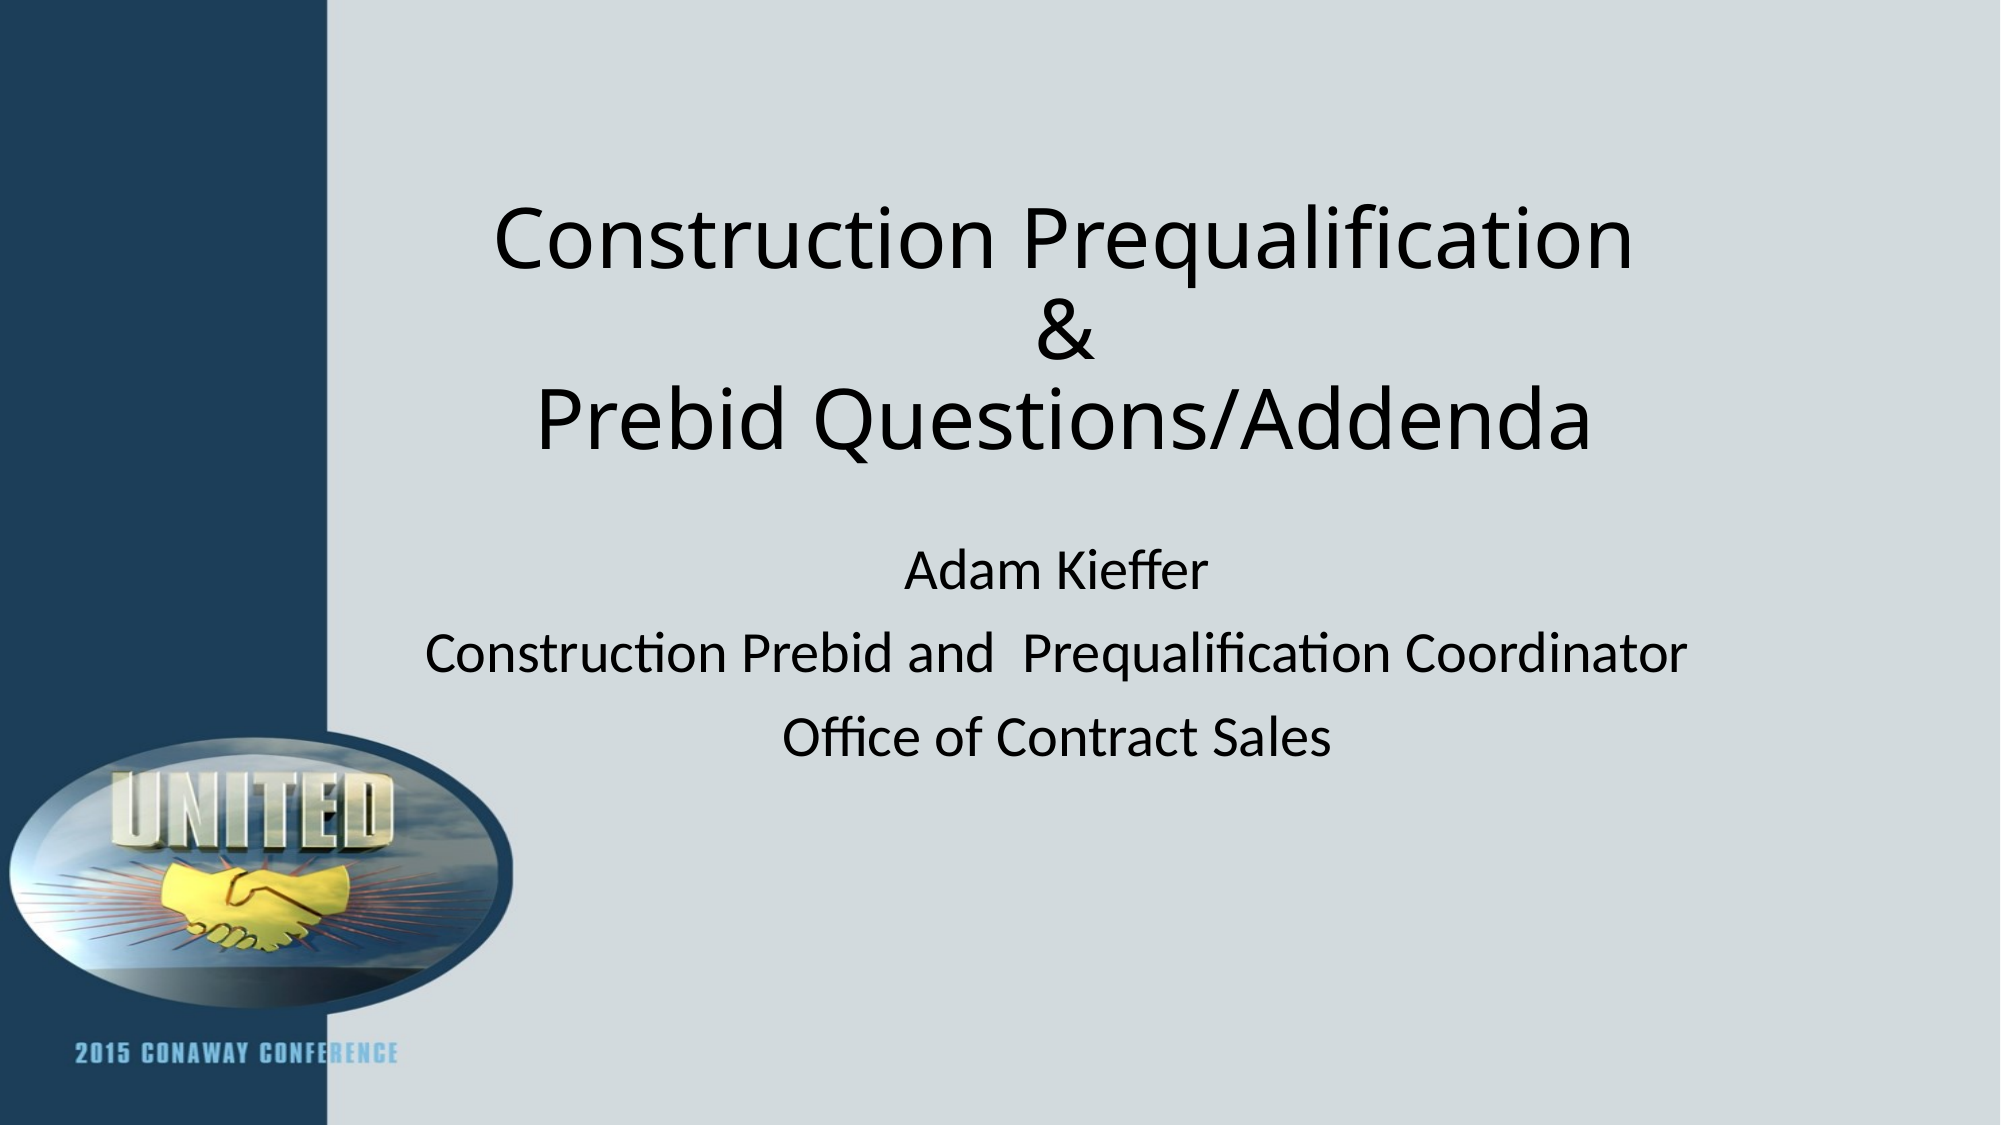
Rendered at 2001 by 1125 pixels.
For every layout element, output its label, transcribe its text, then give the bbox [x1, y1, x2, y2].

title Construction Prequalification & Prebid Questions/Addenda [379, 183, 1750, 531]
picture [0, 0, 2001, 1125]
subtitle Adam Kieffer Construction Prebid and Prequalification Coordinator Office of Contract Sales [364, 531, 1750, 863]
